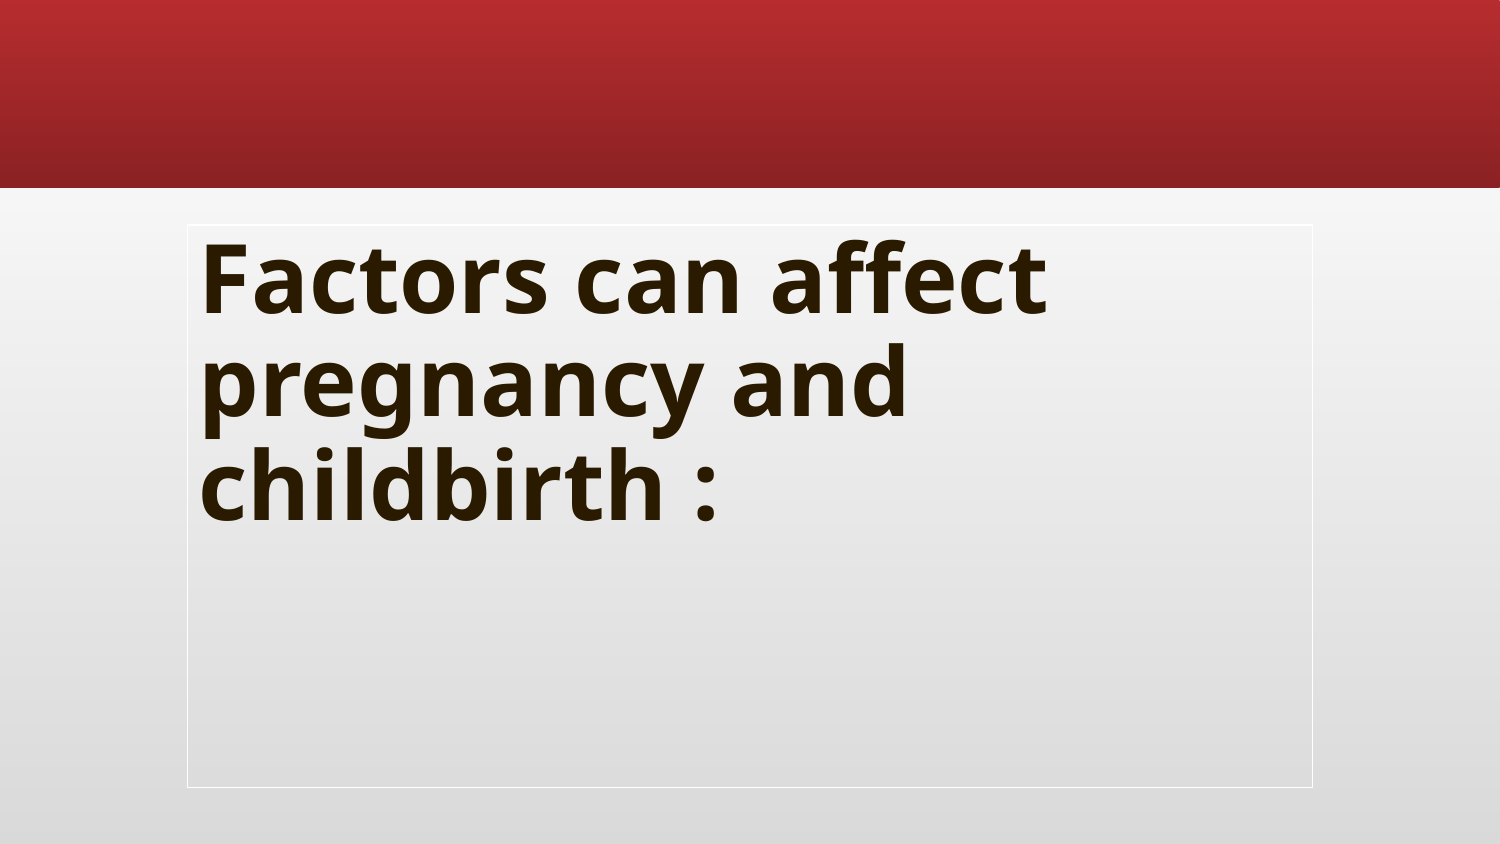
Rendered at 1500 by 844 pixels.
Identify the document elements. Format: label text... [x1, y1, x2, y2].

list Factors can affect pregnancy and childbirth : [187, 225, 1313, 788]
